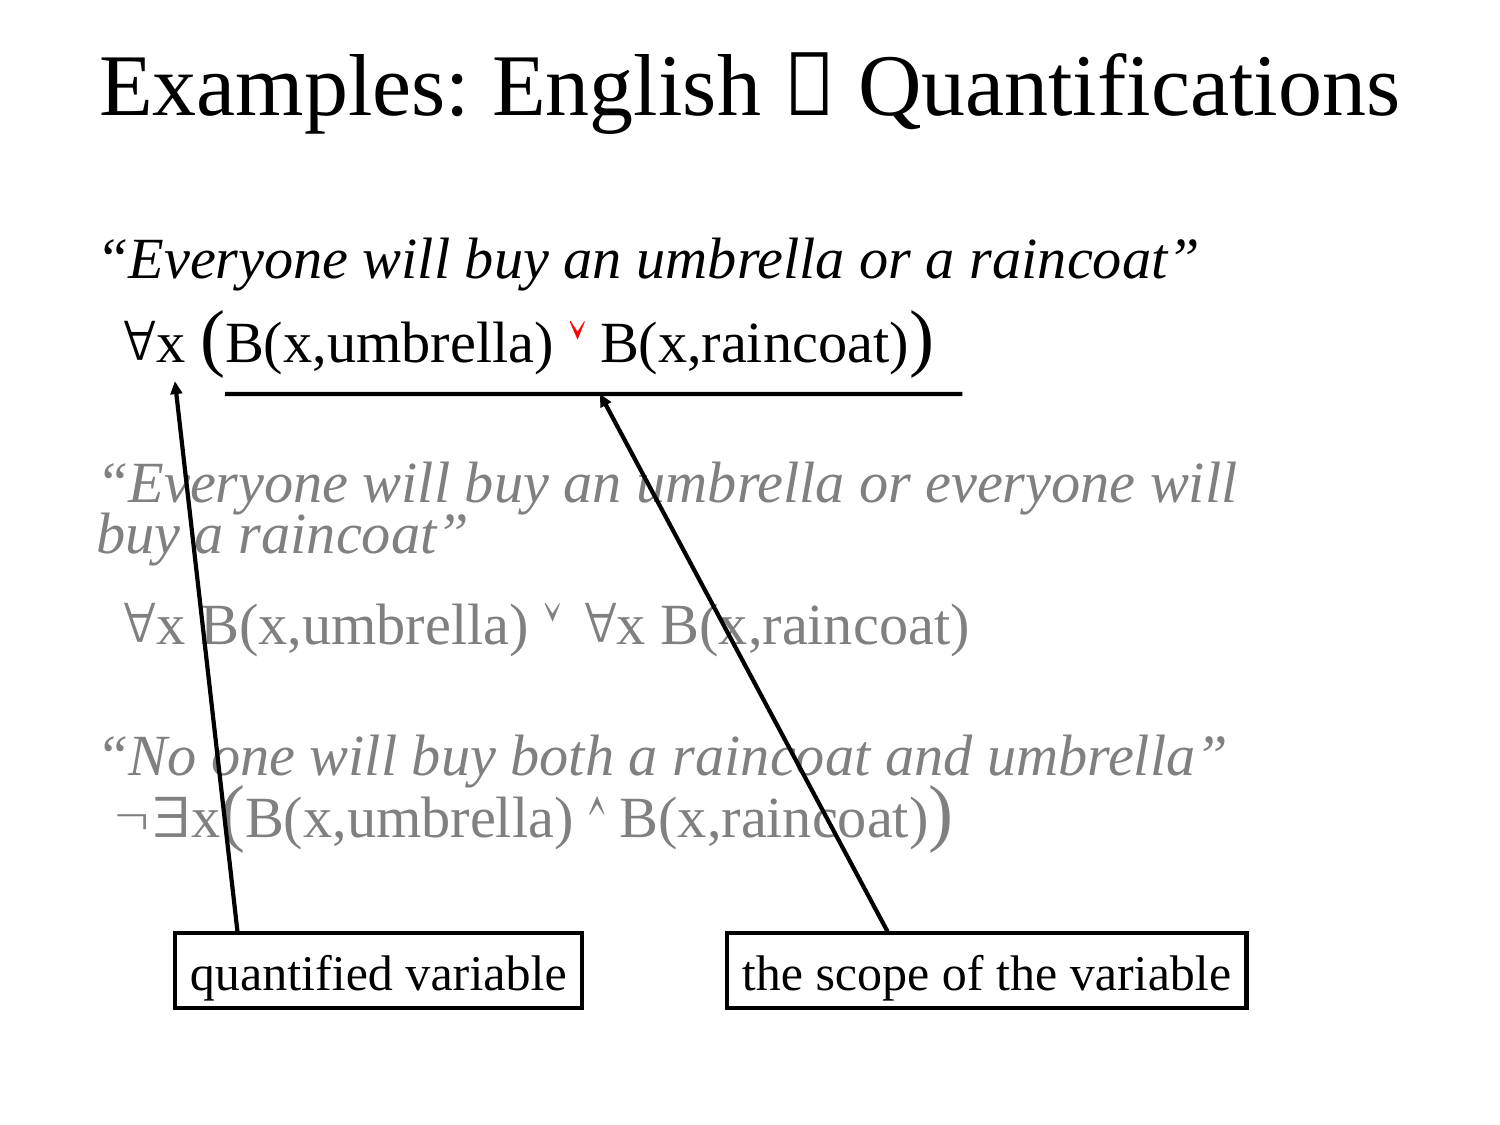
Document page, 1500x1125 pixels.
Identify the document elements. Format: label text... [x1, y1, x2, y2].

text_box [170, 381, 238, 932]
text_box quantified variable [175, 933, 583, 1008]
text_box [600, 394, 888, 932]
text_box the scope of the variable [727, 933, 1247, 1008]
title Examples: English  Quantifications [0, 20, 1500, 142]
list “Everyone will buy an umbrella or a raincoat” x (B(x,umbrella)  B(x,raincoat)) “Everyone will buy an umbrella or everyone will buy a raincoat” x B(x,umbrella)  x B(x,raincoat) “No one will buy both a raincoat and umbrella” x(B(x,umbrella)  B(x,raincoat)) [24, 212, 1476, 1100]
